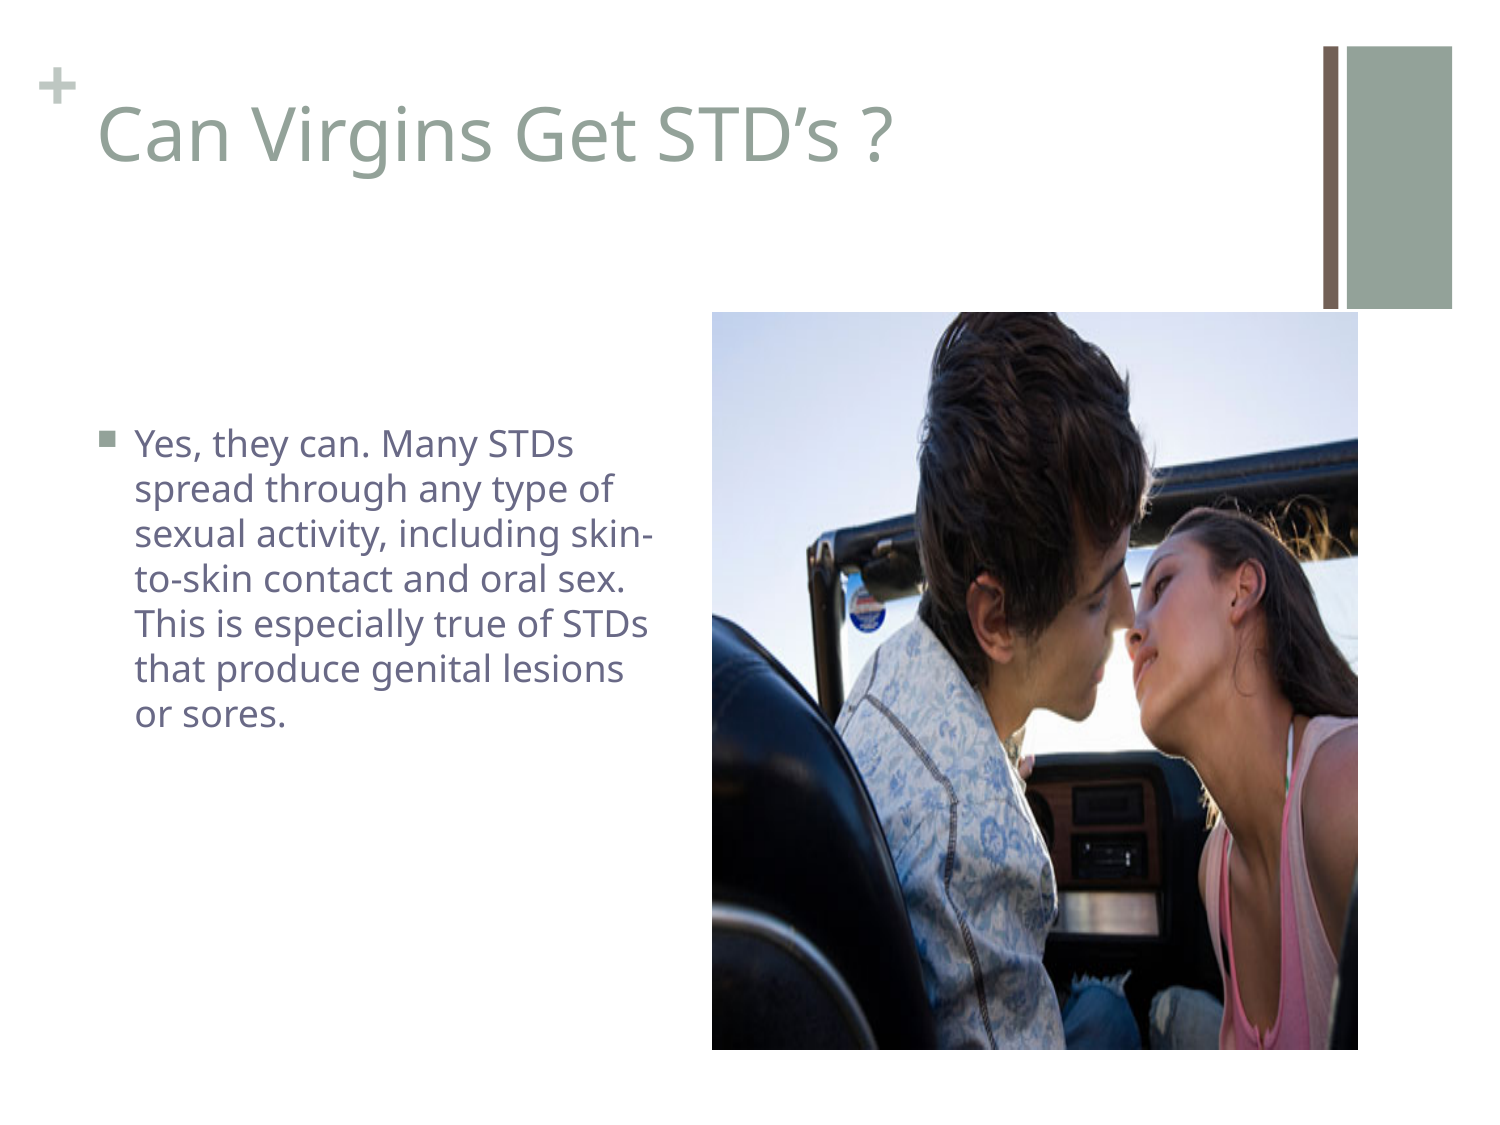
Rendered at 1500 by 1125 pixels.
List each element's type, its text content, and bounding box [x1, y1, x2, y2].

title Can Virgins Get STD’s ? [81, 79, 1322, 263]
list Yes, they can. Many STDs spread through any type of sexual activity, including skin-to-skin contact and oral sex. This is especially true of STDs that produce genital lesions or sores. [81, 325, 682, 1005]
picture [711, 311, 1359, 1051]
